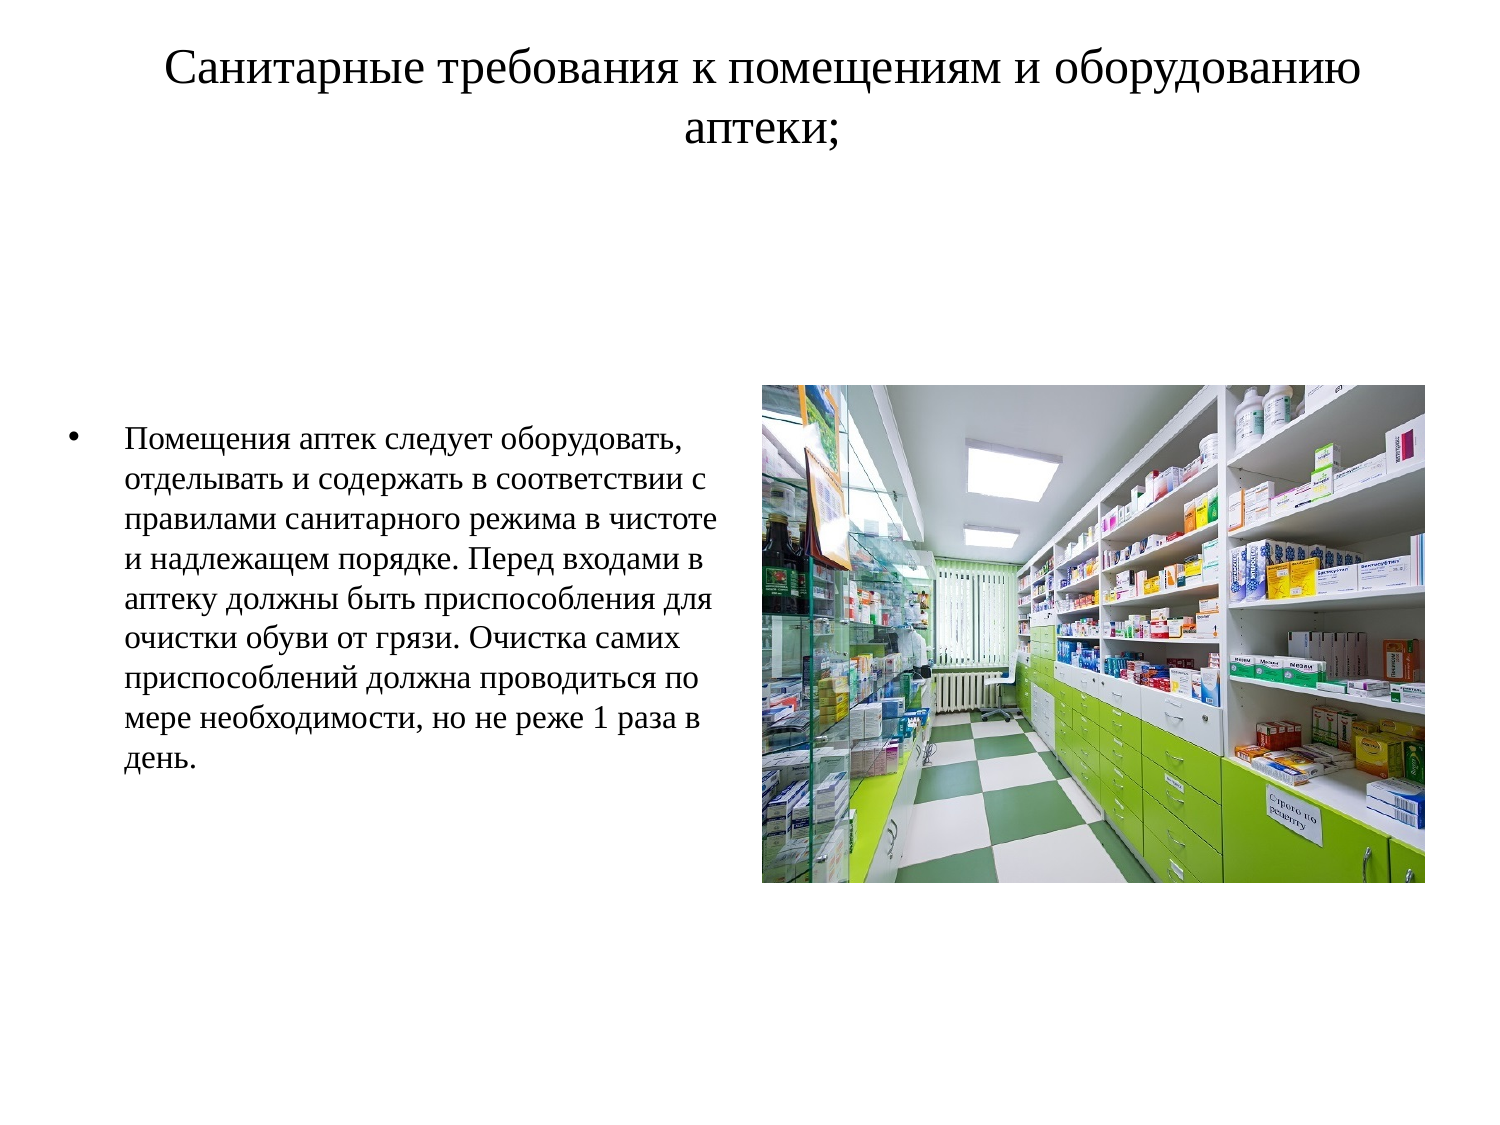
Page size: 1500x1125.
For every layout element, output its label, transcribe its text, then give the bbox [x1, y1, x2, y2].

list Помещения аптек следует оборудовать, отделывать и содержать в соответствии с правилами санитарного режима в чистоте и надлежащем порядке. Перед входами в аптеку должны быть приспособления для очистки обуви от грязи. Очистка самих приспособлений должна проводиться по мере необходимости, но не реже 1 раза в день. [53, 408, 739, 835]
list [762, 384, 1426, 883]
title Санитарные требования к помещениям и оборудованию аптеки; [88, 0, 1439, 188]
